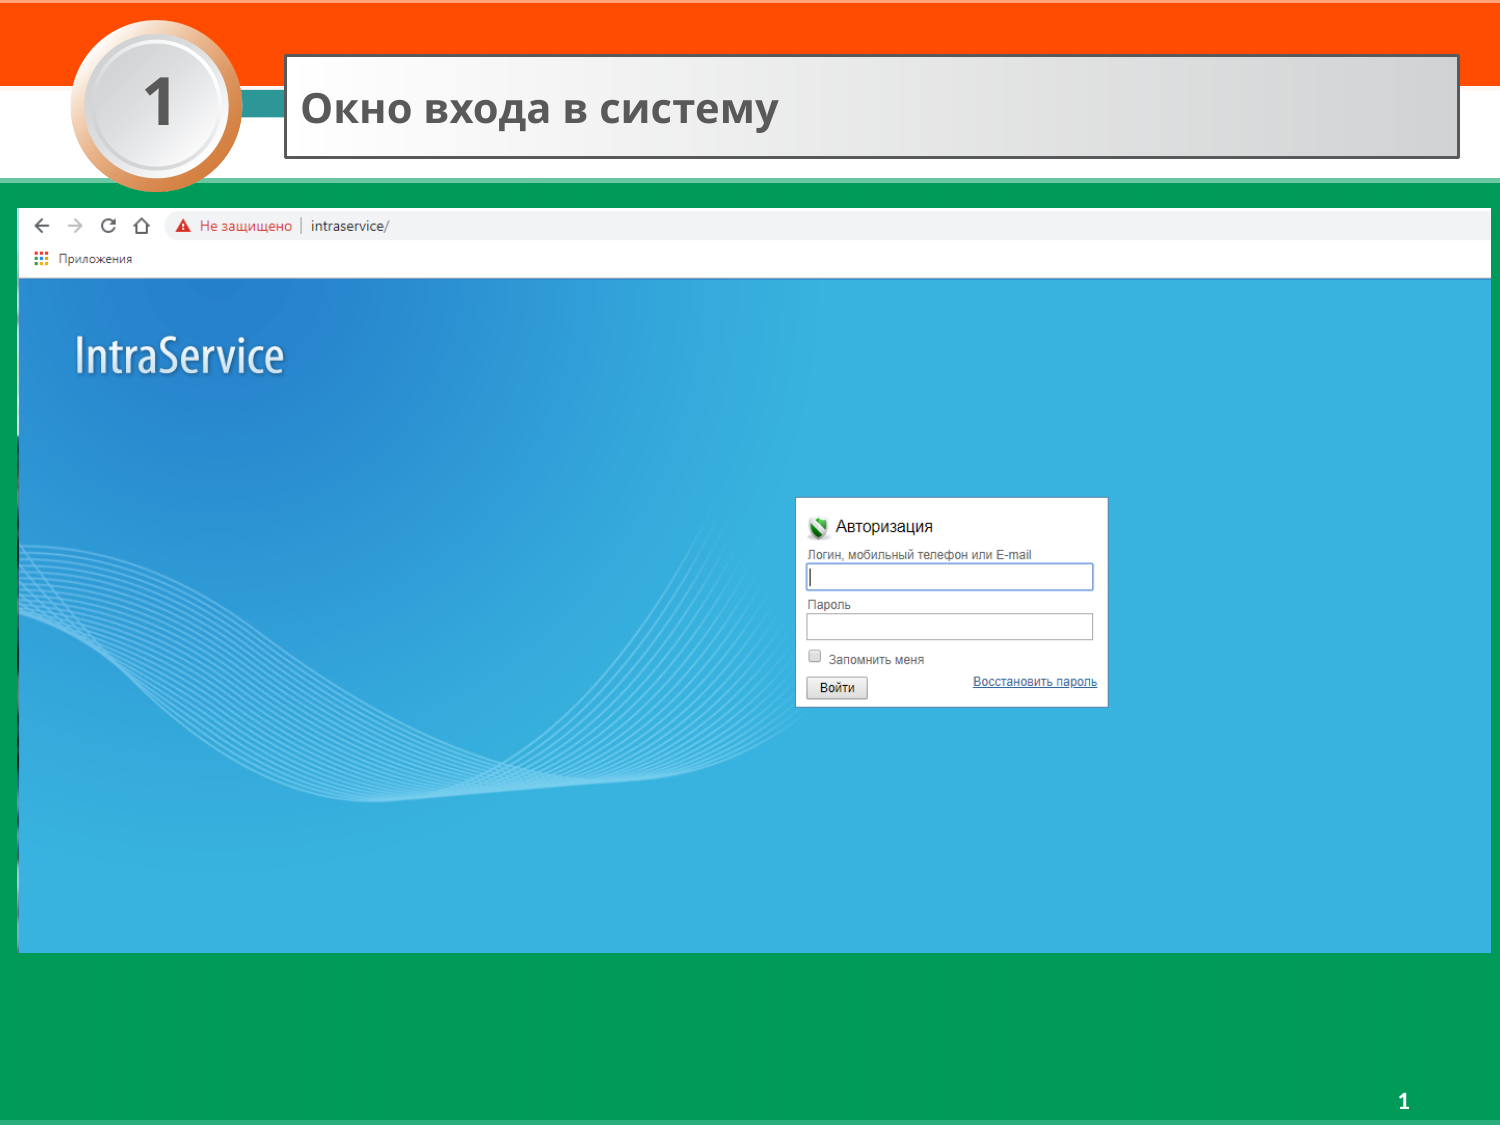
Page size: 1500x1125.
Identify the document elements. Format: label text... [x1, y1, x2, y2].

text_box Окно входа в систему [283, 54, 1461, 159]
text_box [249, 88, 283, 119]
picture [0, 0, 1500, 1125]
slide_number 1 [1074, 1069, 1425, 1125]
